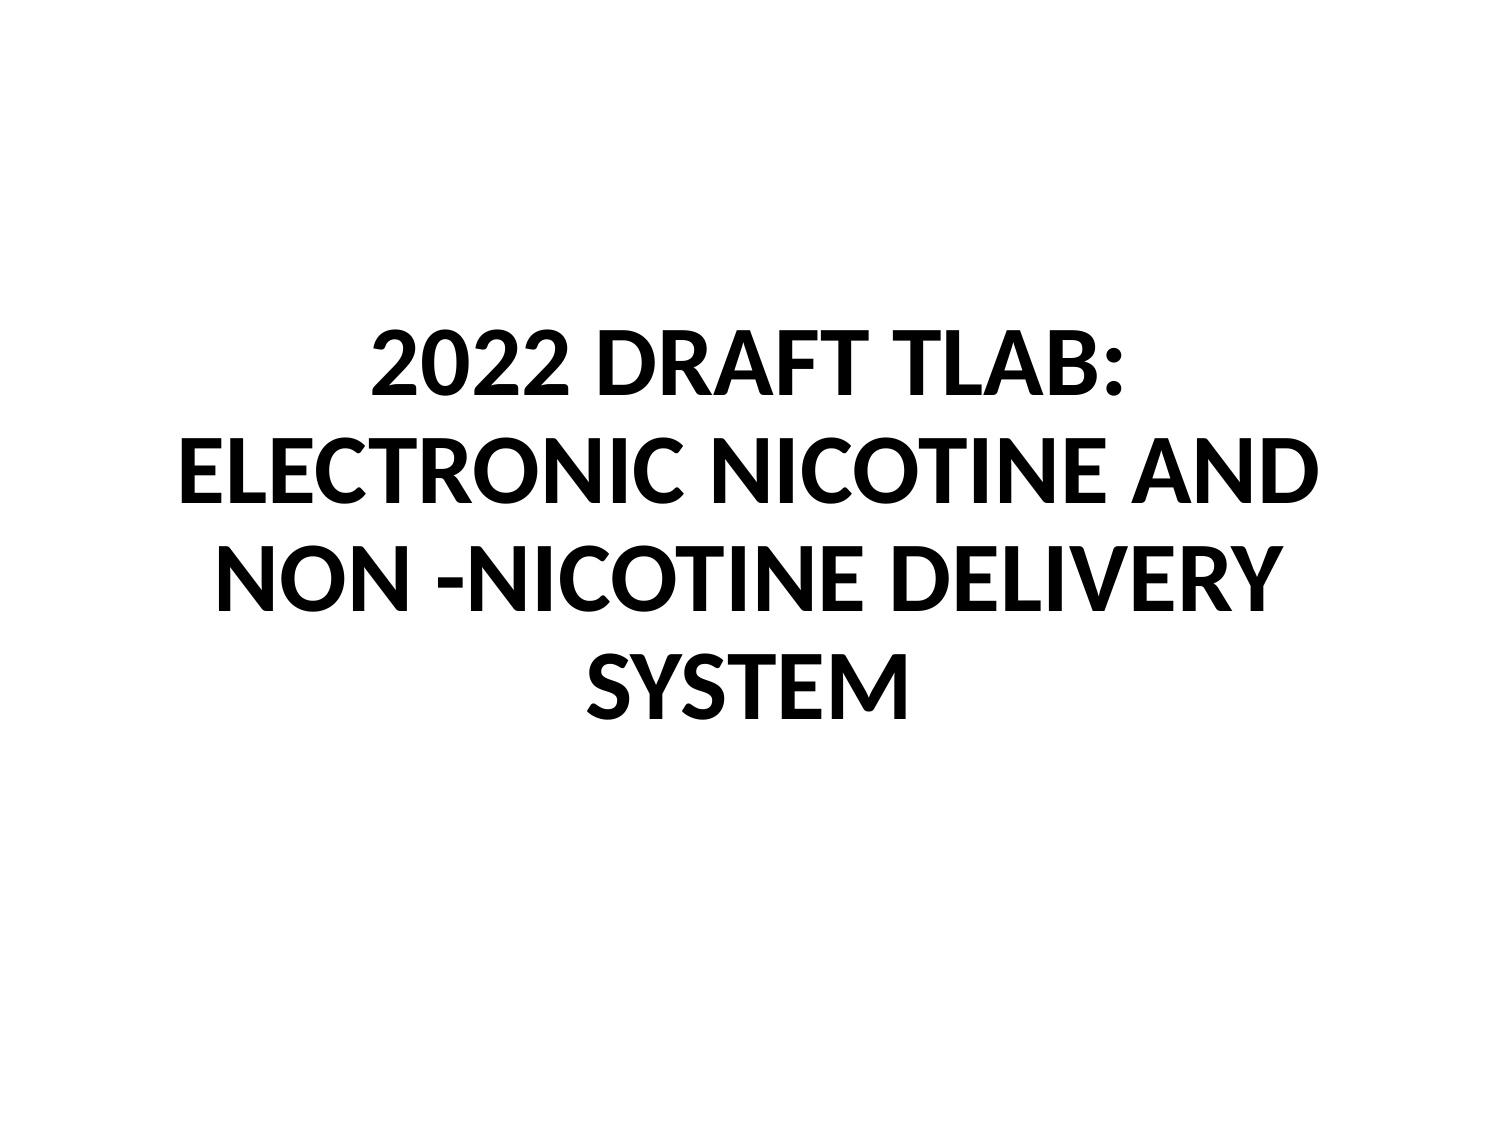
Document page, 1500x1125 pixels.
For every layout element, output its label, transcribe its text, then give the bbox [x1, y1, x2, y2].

title 2022 DRAFT TLAB: ELECTRONIC NICOTINE AND NON -NICOTINE DELIVERY SYSTEM [102, 280, 1397, 749]
